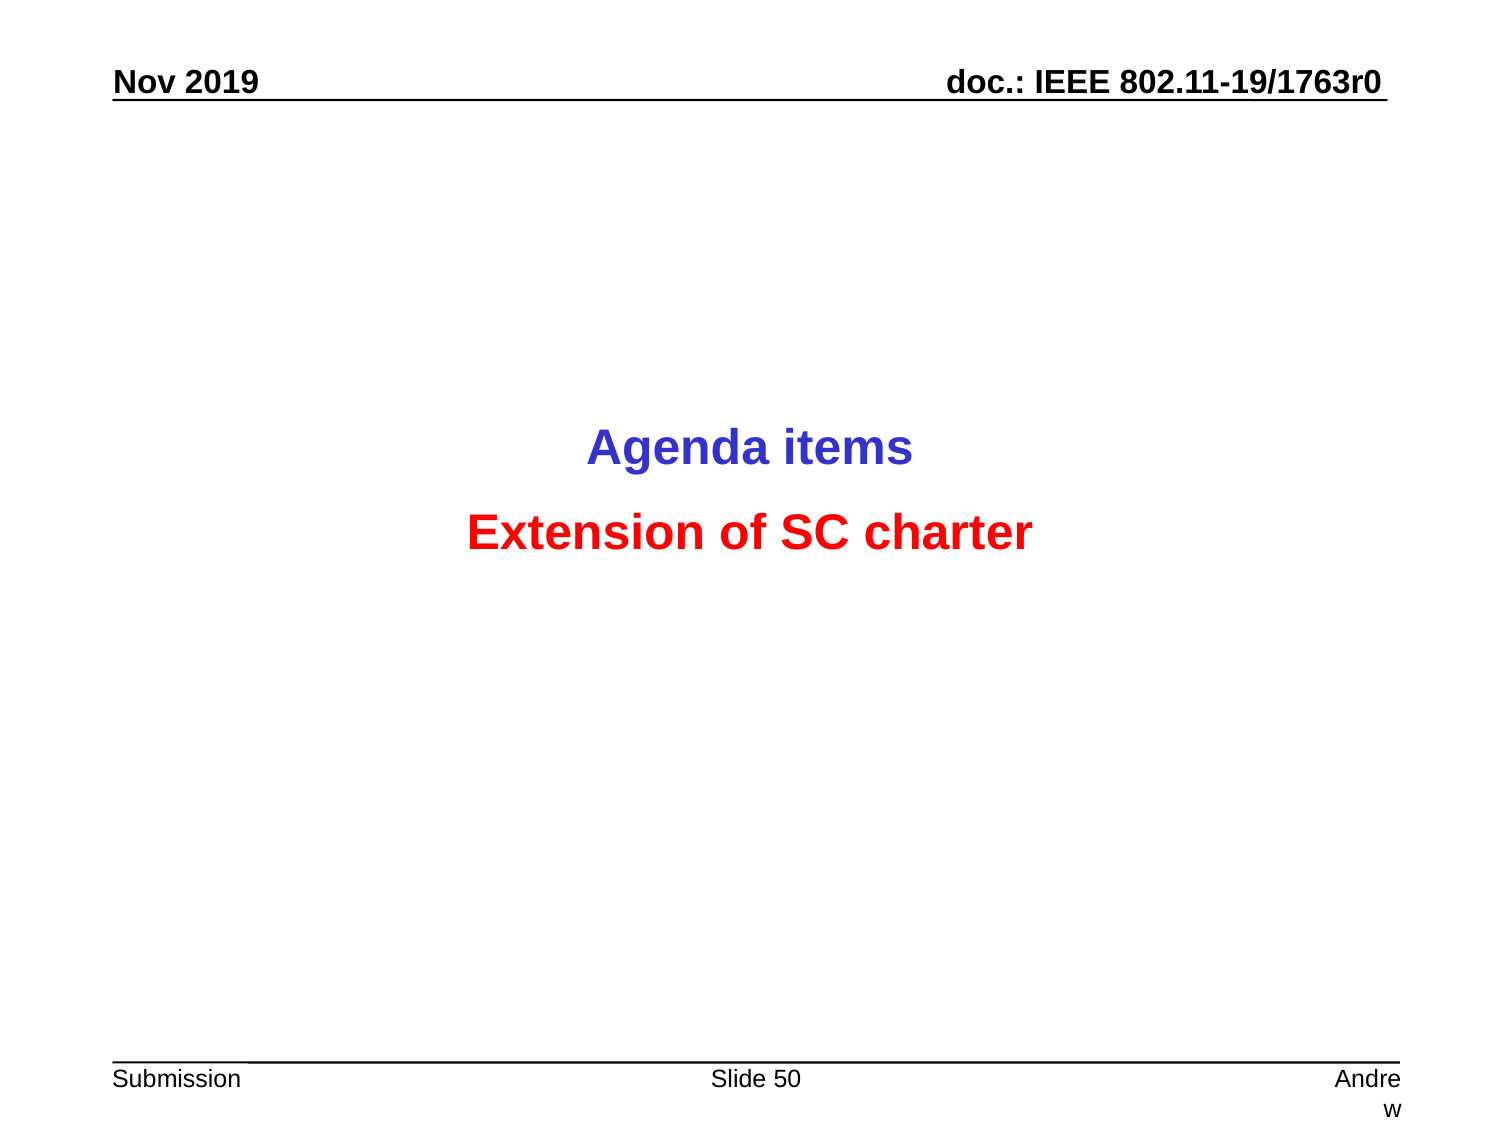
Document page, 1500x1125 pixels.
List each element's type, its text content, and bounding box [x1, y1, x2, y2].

slide_number Slide 50 [709, 1061, 803, 1093]
list Agenda items Extension of SC charter [112, 324, 1388, 650]
footer Andrew Myles, Cisco [1320, 1061, 1402, 1093]
